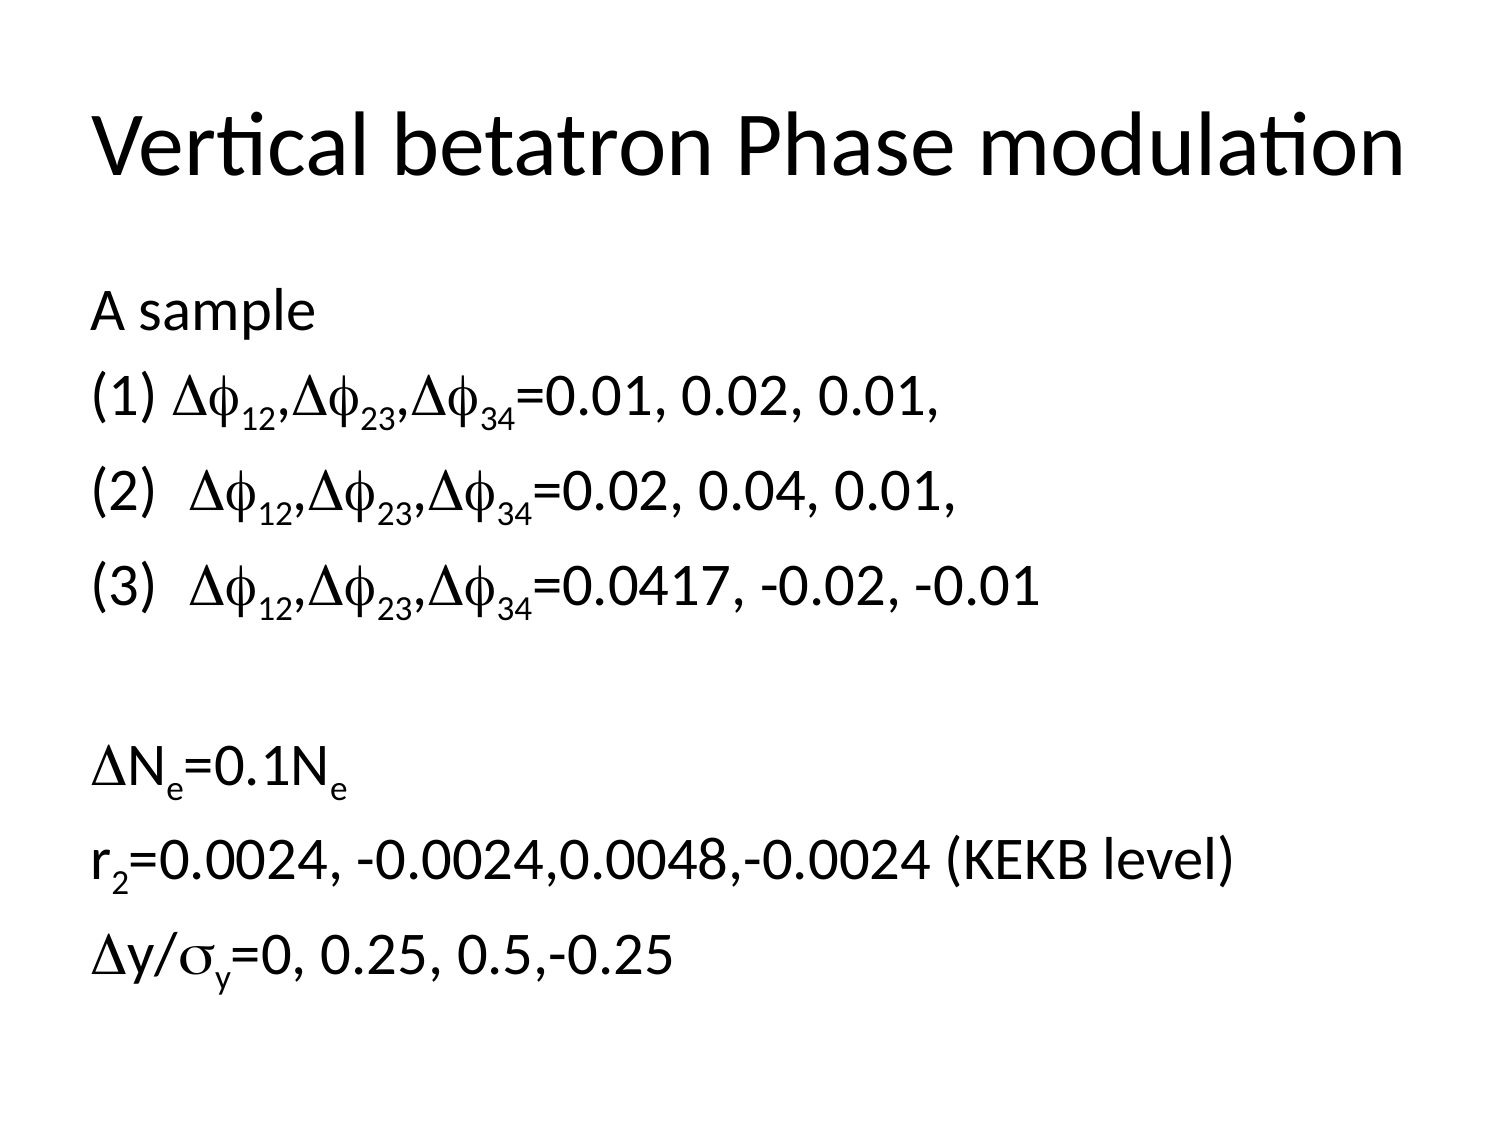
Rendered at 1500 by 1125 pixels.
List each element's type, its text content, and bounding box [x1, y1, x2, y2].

title Vertical betatron Phase modulation [75, 45, 1425, 233]
list A sample (1) Df12,Df23,Df34=0.01, 0.02, 0.01, (2) Df12,Df23,Df34=0.02, 0.04, 0.01, (3) Df12,Df23,Df34=0.0417, -0.02, -0.01 DNe=0.1Ne r2=0.0024, -0.0024,0.0048,-0.0024 (KEKB level) Dy/sy=0, 0.25, 0.5,-0.25 [75, 262, 1425, 1005]
